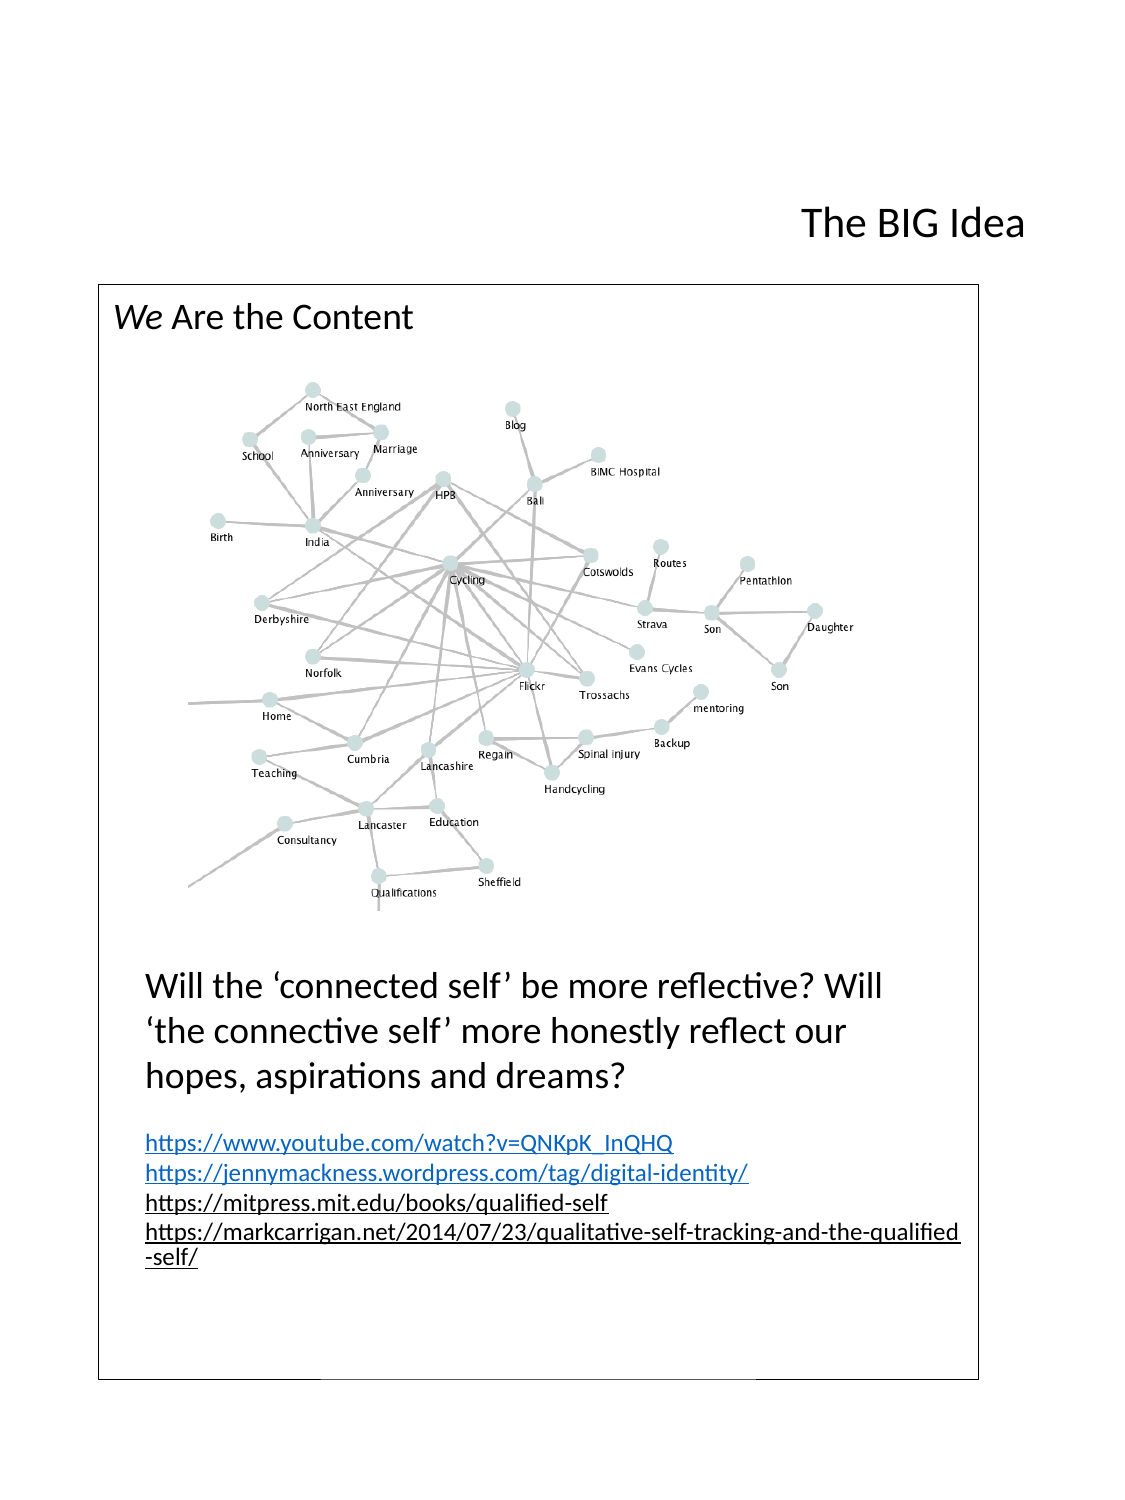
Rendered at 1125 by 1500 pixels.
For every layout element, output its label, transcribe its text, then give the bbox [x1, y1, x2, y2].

text_box Will the ‘connected self’ be more reflective? Will ‘the connective self’ more honestly reflect our hopes, aspirations and dreams? [130, 953, 946, 1104]
list The BIG Idea [83, 192, 1041, 1421]
text_box We Are the Content [98, 284, 979, 1379]
picture [188, 374, 868, 911]
text_box https://www.youtube.com/watch?v=QNKpK_InQHQ https://jennymackness.wordpress.com/tag/digital-identity/ https://mitpress.mit.edu/books/qualified-self https://markcarrigan.net/2014/07/23/qualitative-self-tracking-and-the-qualified-self/ [130, 1118, 979, 1403]
